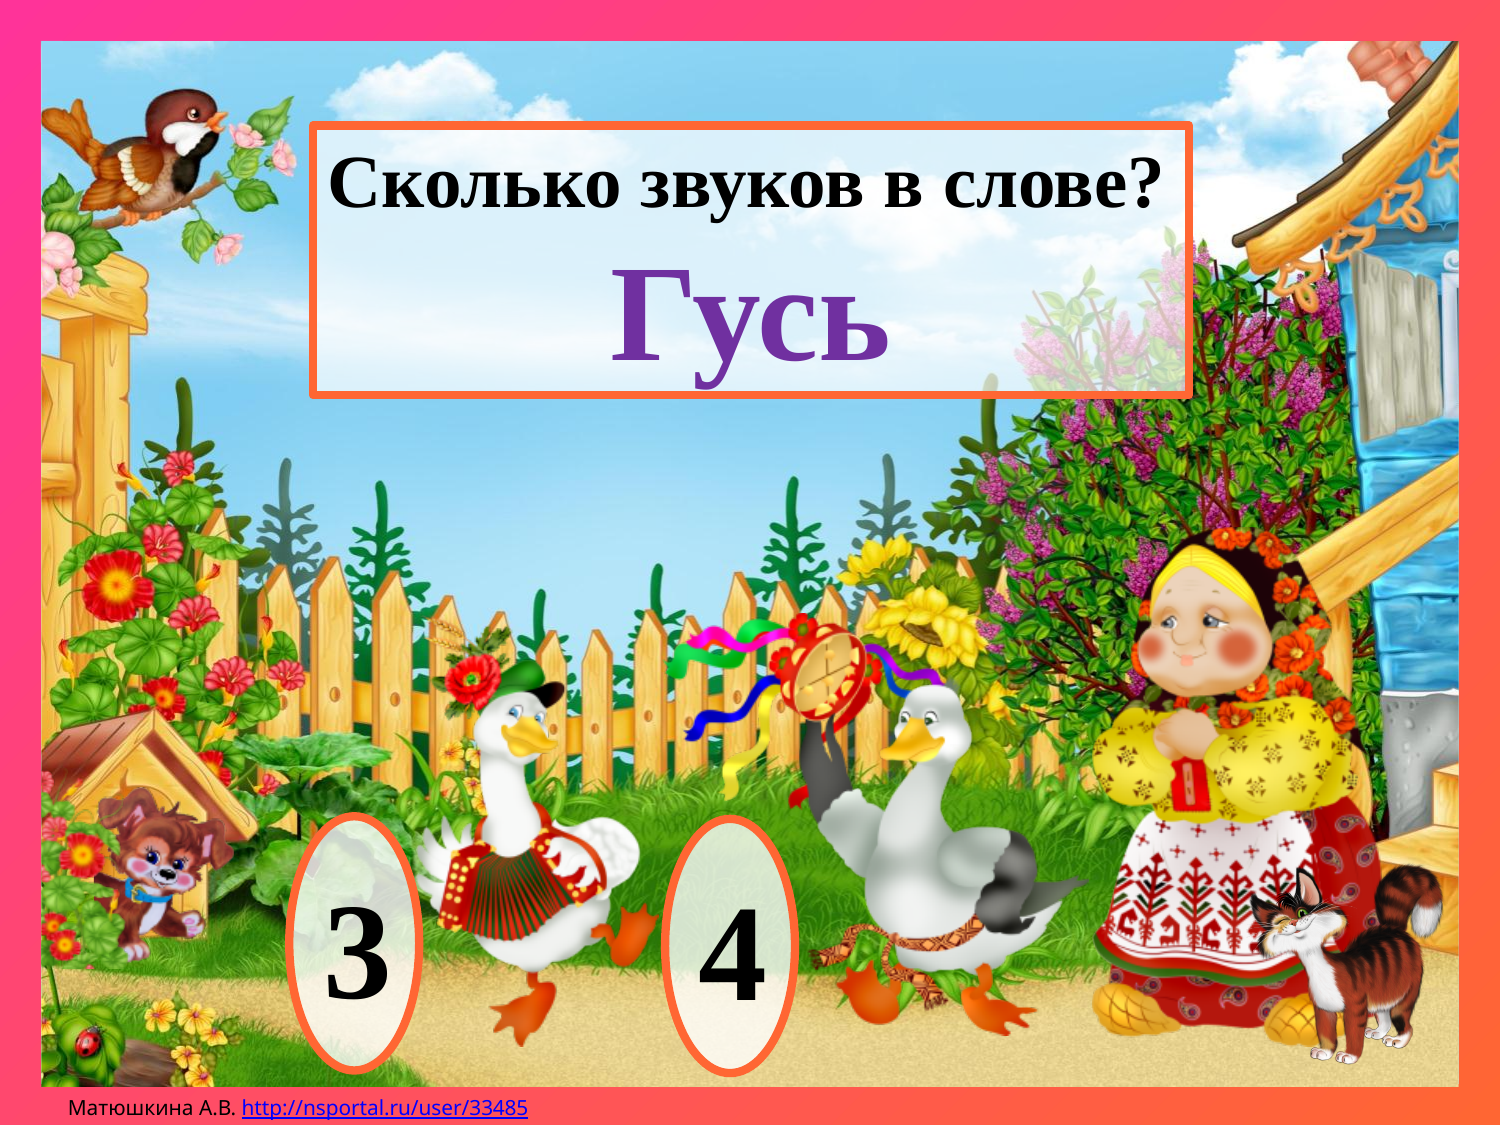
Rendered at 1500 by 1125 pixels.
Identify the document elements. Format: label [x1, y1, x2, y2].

picture [41, 41, 1459, 1087]
